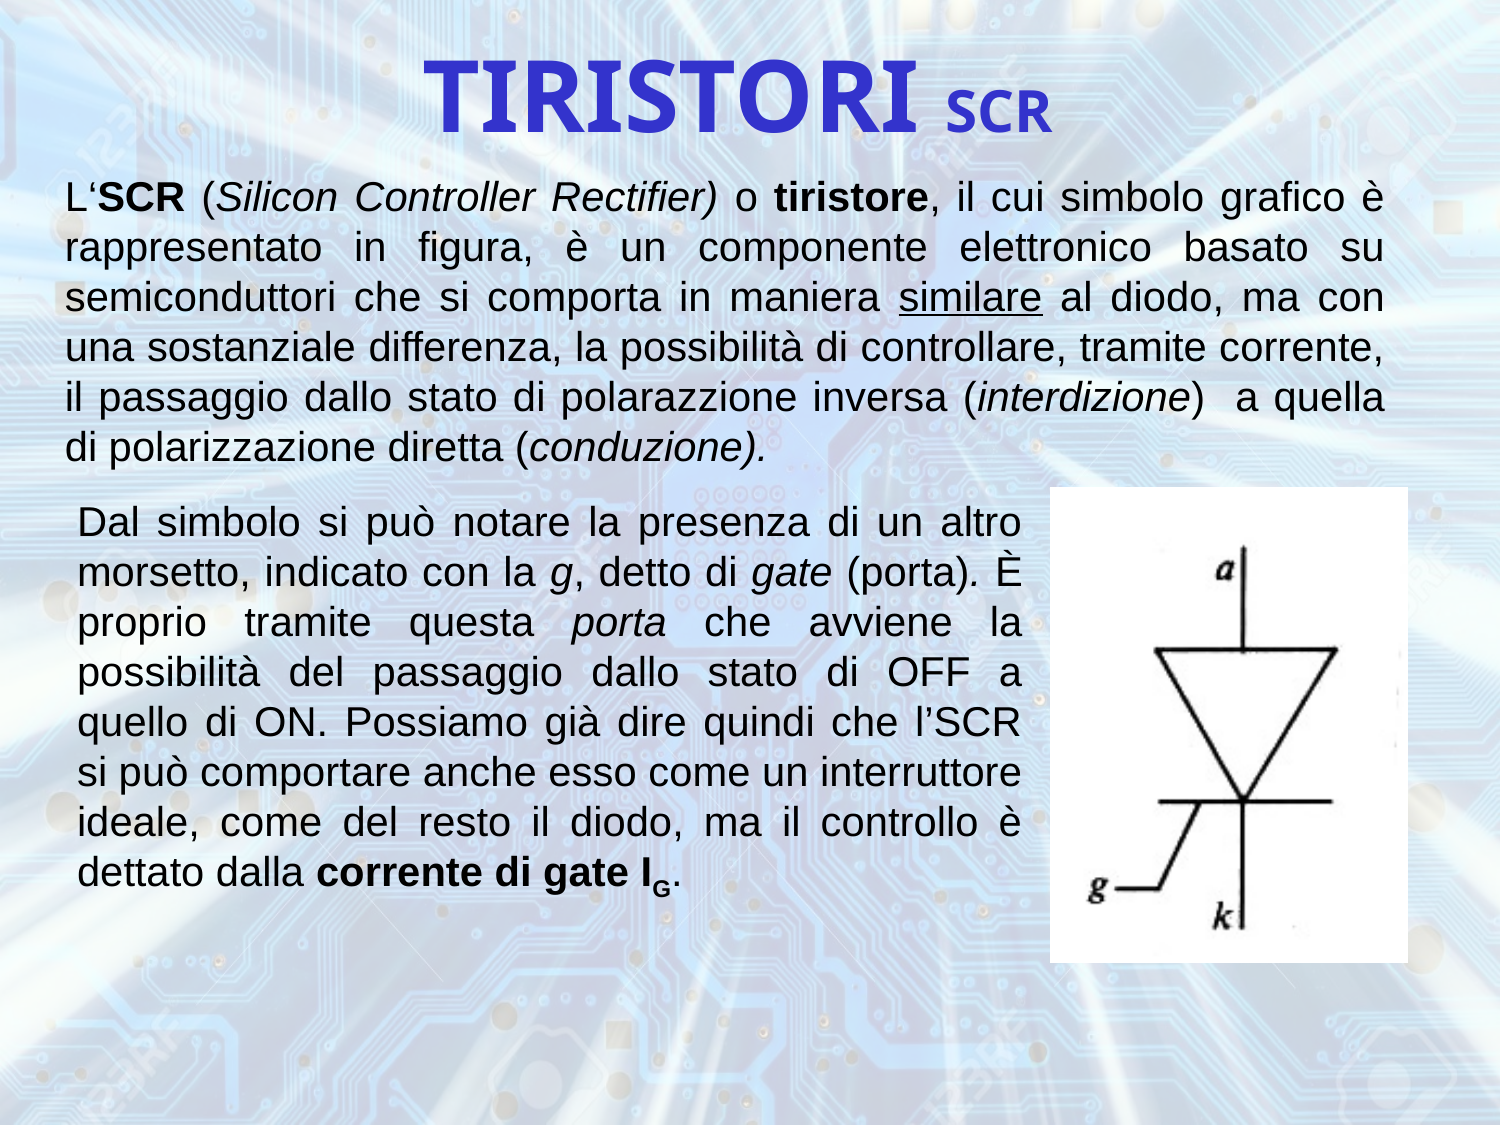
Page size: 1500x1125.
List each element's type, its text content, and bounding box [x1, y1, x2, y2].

title TIRISTORI SCR [100, 42, 1376, 143]
picture [1049, 487, 1409, 963]
text_box Dal simbolo si può notare la presenza di un altro morsetto, indicato con la g, detto di gate (porta). È proprio tramite questa porta che avviene la possibilità del passaggio dallo stato di OFF a quello di ON. Possiamo già dire quindi che l’SCR si può comportare anche esso come un interruttore ideale, come del resto il diodo, ma il controllo è dettato dalla corrente di gate IG. [62, 487, 1038, 910]
text_box L‘SCR (Silicon Controller Rectifier) o tiristore, il cui simbolo grafico è rappresentato in figura, è un componente elettronico basato su semiconduttori che si comporta in maniera similare al diodo, ma con una sostanziale differenza, la possibilità di controllare, tramite corrente, il passaggio dallo stato di polarazzione inversa (interdizione) a quella di polarizzazione diretta (conduzione). [49, 162, 1400, 478]
